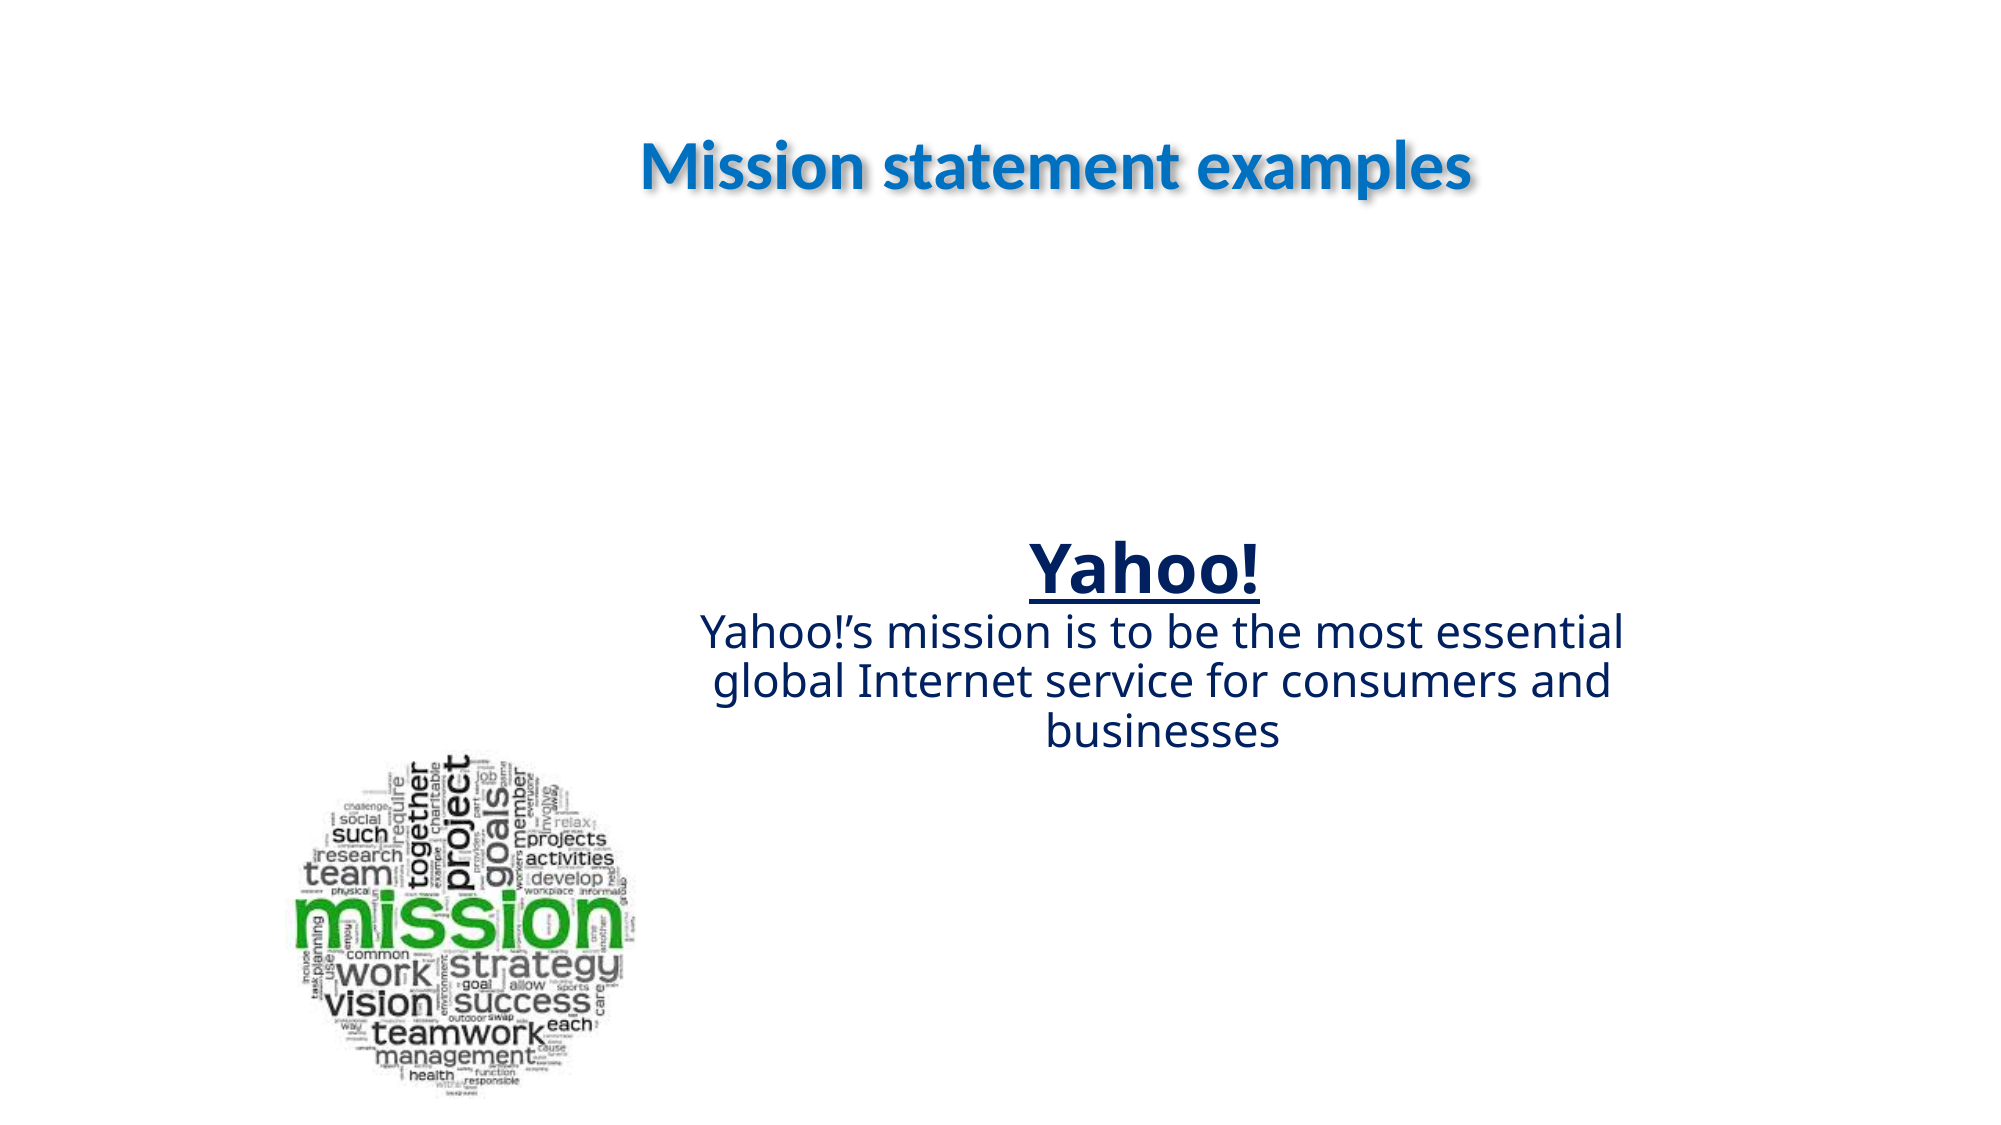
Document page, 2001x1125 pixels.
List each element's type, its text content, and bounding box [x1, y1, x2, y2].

title Yahoo! Yahoo!’s mission is to be the most essential global Internet service for consumers and businesses [644, 523, 1682, 765]
picture [284, 749, 639, 1099]
text_box Mission statement examples [624, 111, 1702, 212]
